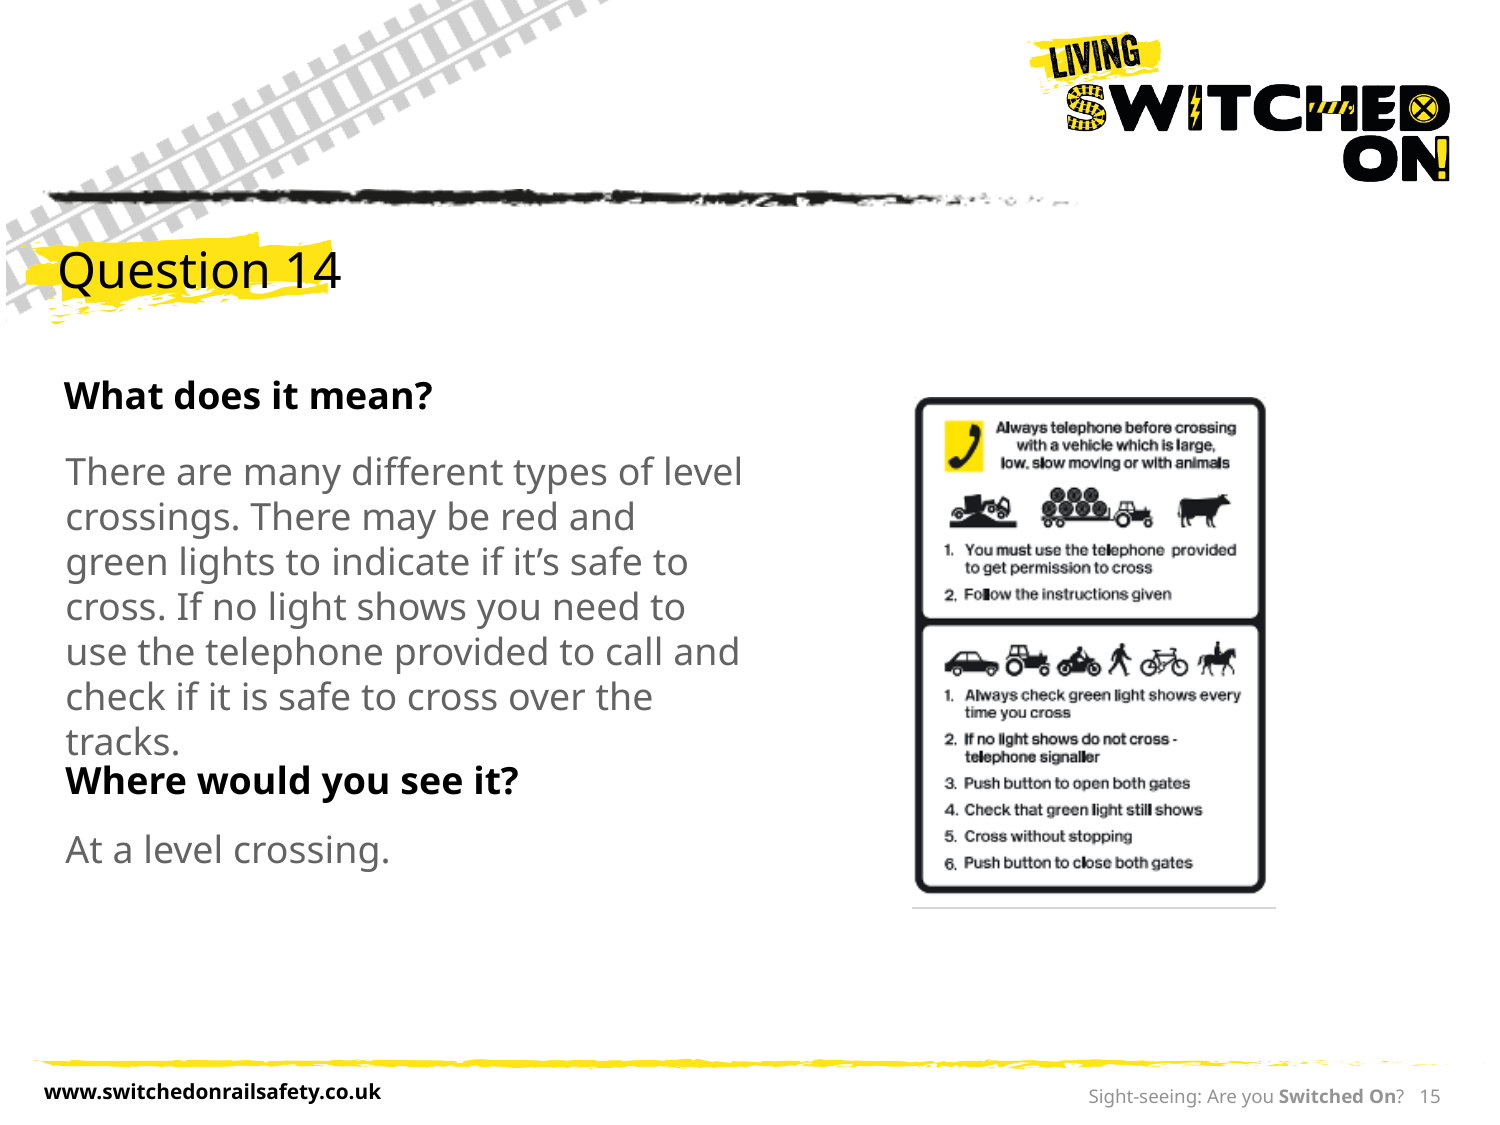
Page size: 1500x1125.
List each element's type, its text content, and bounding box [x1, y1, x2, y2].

text_box At a level crossing. [50, 818, 867, 879]
picture [6, 0, 1102, 425]
text_box There are many different types of level crossings. There may be red and green lights to indicate if it’s safe to cross. If no light shows you need to use the telephone provided to call and check if it is safe to cross over the tracks. [50, 440, 765, 749]
text_box www.switchedonrailsafety.co.uk [29, 1071, 485, 1112]
picture [1026, 27, 1450, 182]
text_box Sight-seeing: Are you Switched On? 15 [885, 1077, 1471, 1118]
text_box Where would you see it? [50, 749, 819, 810]
picture [34, 1058, 1485, 1069]
picture [912, 397, 1276, 910]
